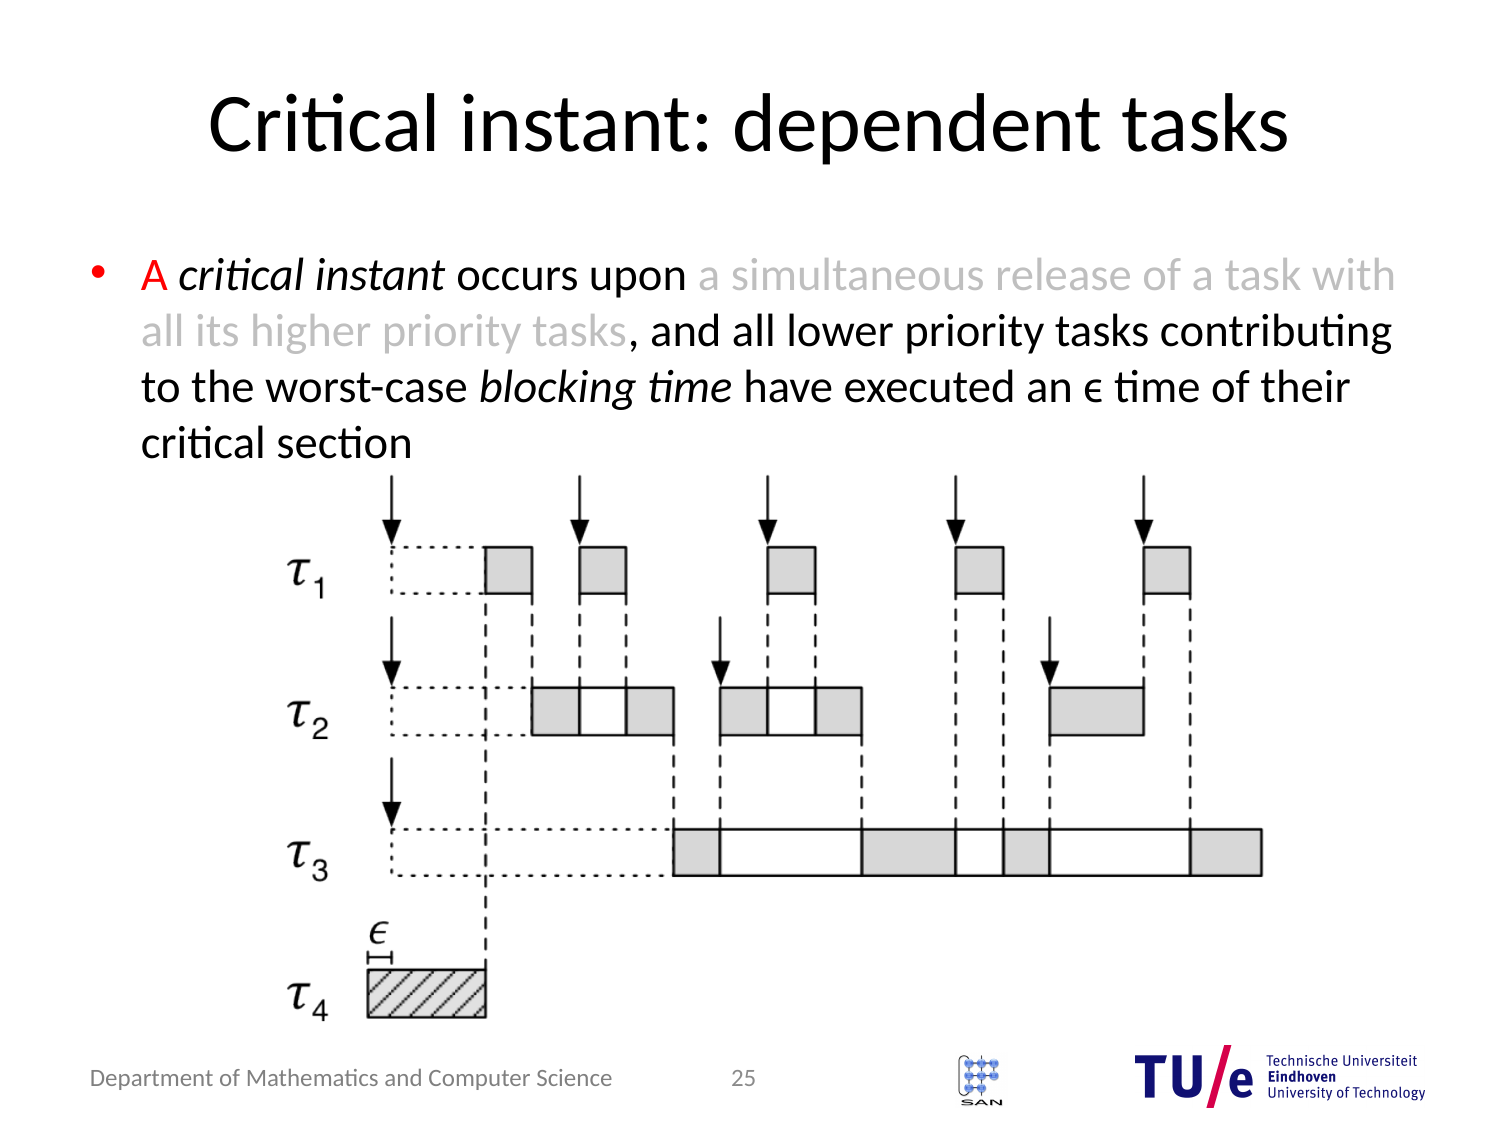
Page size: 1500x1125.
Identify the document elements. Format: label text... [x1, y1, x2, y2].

slide_number 25 [662, 1054, 826, 1100]
list A critical instant occurs upon a simultaneous release of a task with all its higher priority tasks, and all lower priority tasks contributing to the worst-case blocking time have executed an ϵ time of their critical section [75, 236, 1425, 1001]
picture [1135, 1045, 1425, 1108]
title Critical instant: dependent tasks [75, 45, 1425, 193]
picture [955, 1052, 1008, 1108]
picture [285, 470, 1265, 1029]
